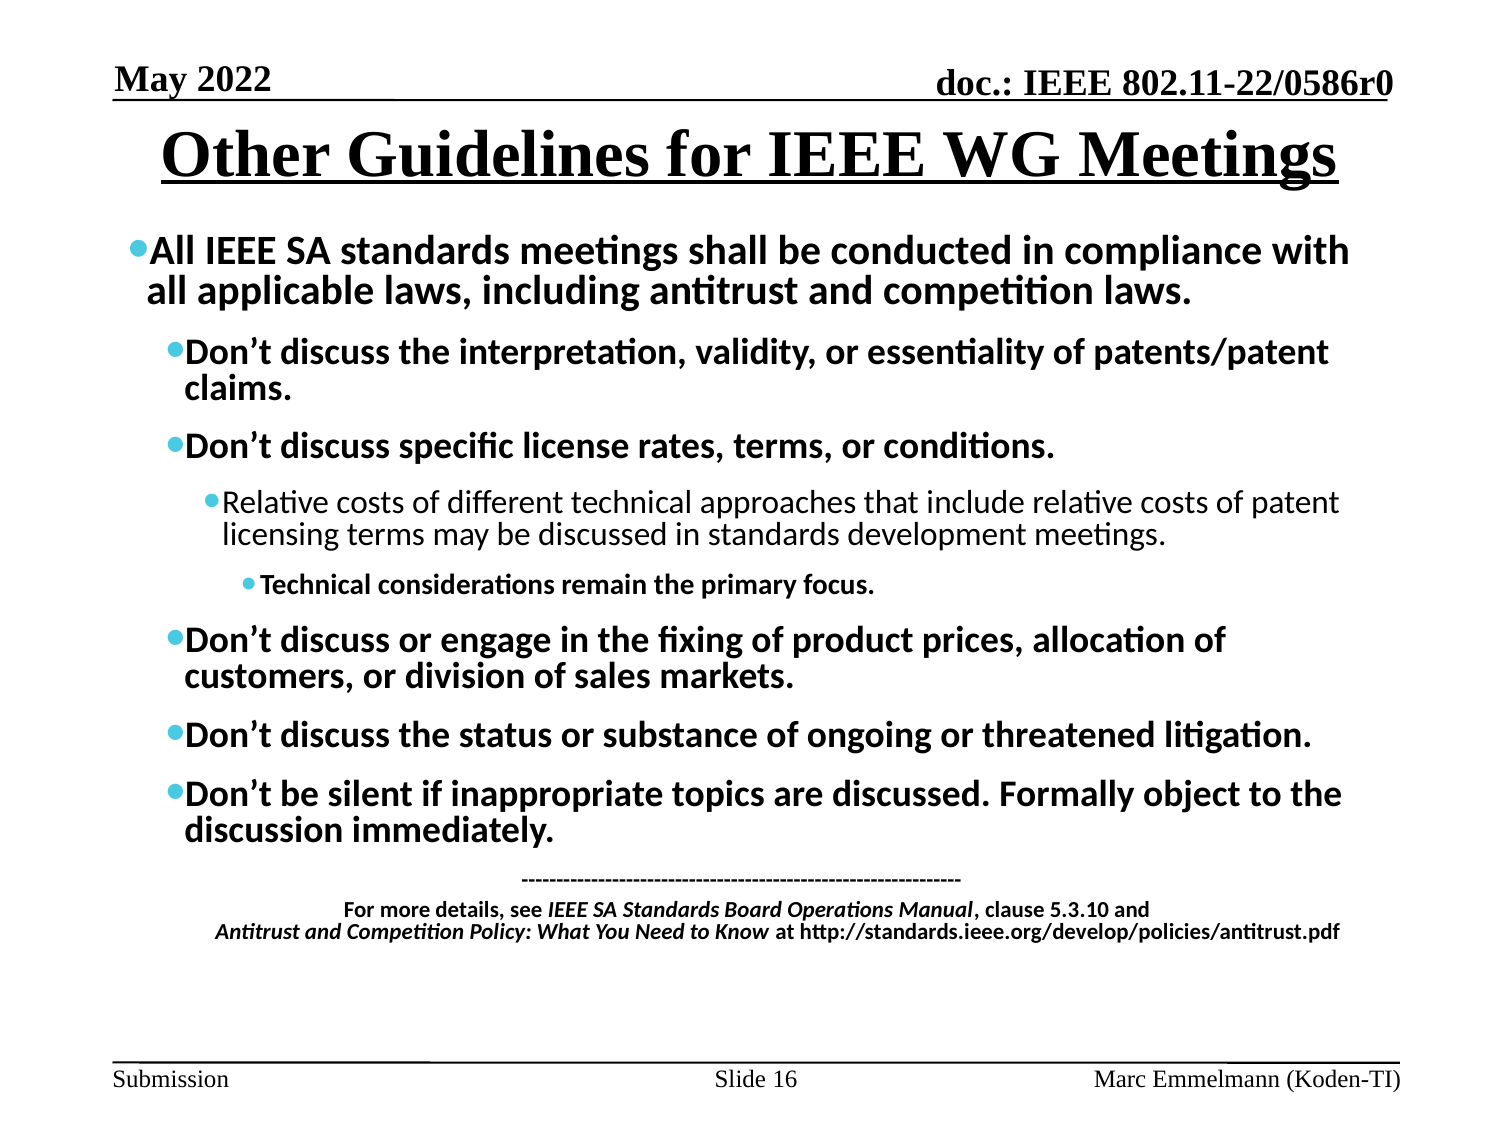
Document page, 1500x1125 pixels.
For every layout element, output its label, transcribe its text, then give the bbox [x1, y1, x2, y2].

title Other Guidelines for IEEE WG Meetings [112, 62, 1388, 224]
footer Marc Emmelmann (Koden-TI) [878, 1061, 1402, 1093]
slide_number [114, 54, 423, 100]
slide_number Slide 16 [712, 1061, 800, 1123]
list All IEEE SA standards meetings shall be conducted in compliance with all applicable laws, including antitrust and competition laws. Don’t discuss the interpretation, validity, or essentiality of patents/patent claims. Don’t discuss specific license rates, terms, or conditions. Relative costs of different technical approaches that include relative costs of patent licensing terms may be discussed in standards development meetings. Technical considerations remain the primary focus. Don’t discuss or engage in the fixing of product prices, allocation of customers, or division of sales markets. Don’t discuss the status or substance of ongoing or threatened litigation. Don’t be silent if inappropriate topics are discussed. Formally object to the discussion immediately. --------------------------------------------------------------- For more details, see IEEE SA Standards Board Operations Manual, clause 5.3.10 and Antitrust and Competition Policy: What You Need to Know at http://standards.ieee.org/develop/policies/antitrust.pdf [112, 224, 1388, 900]
